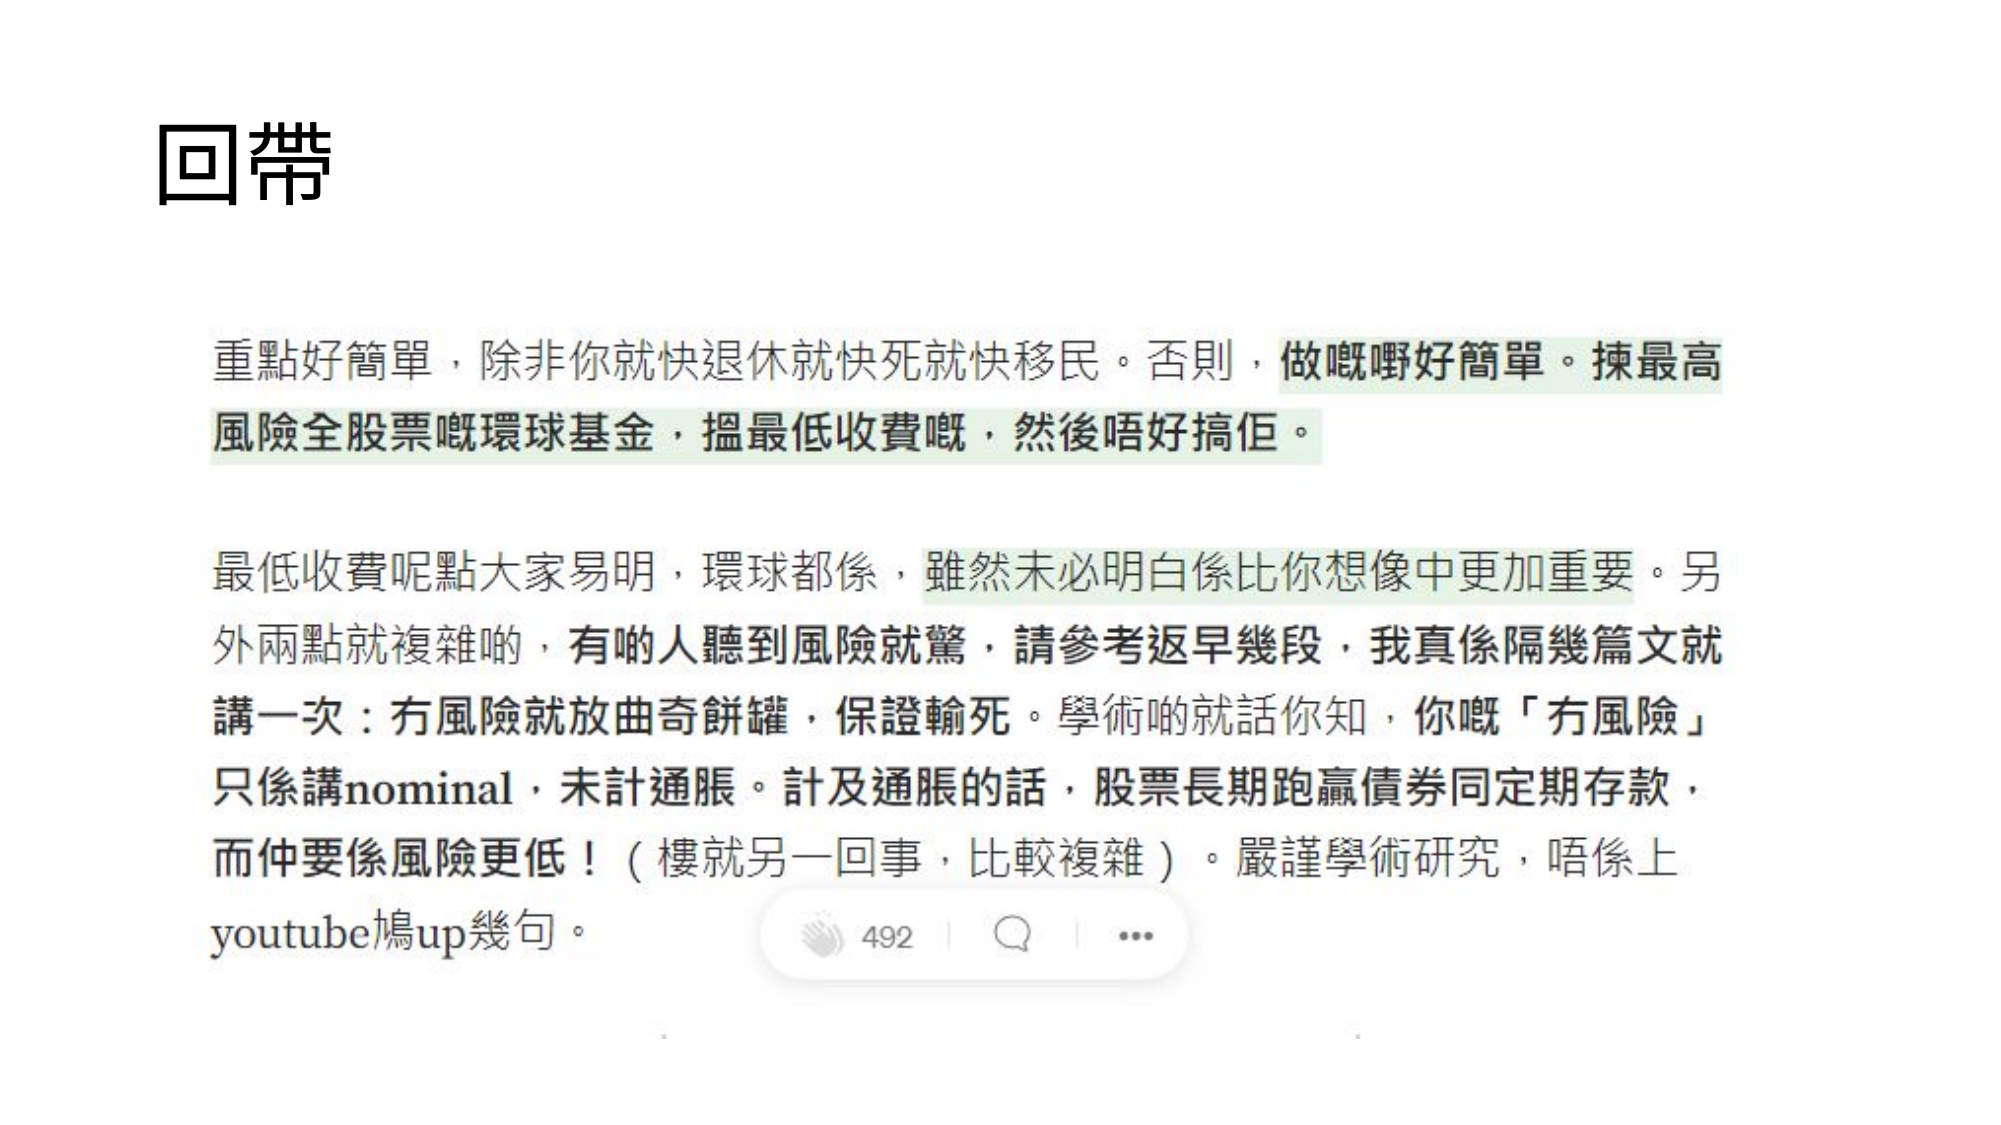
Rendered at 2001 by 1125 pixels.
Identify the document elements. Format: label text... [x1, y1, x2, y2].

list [162, 296, 1794, 1039]
title 回帶 [137, 59, 1863, 278]
